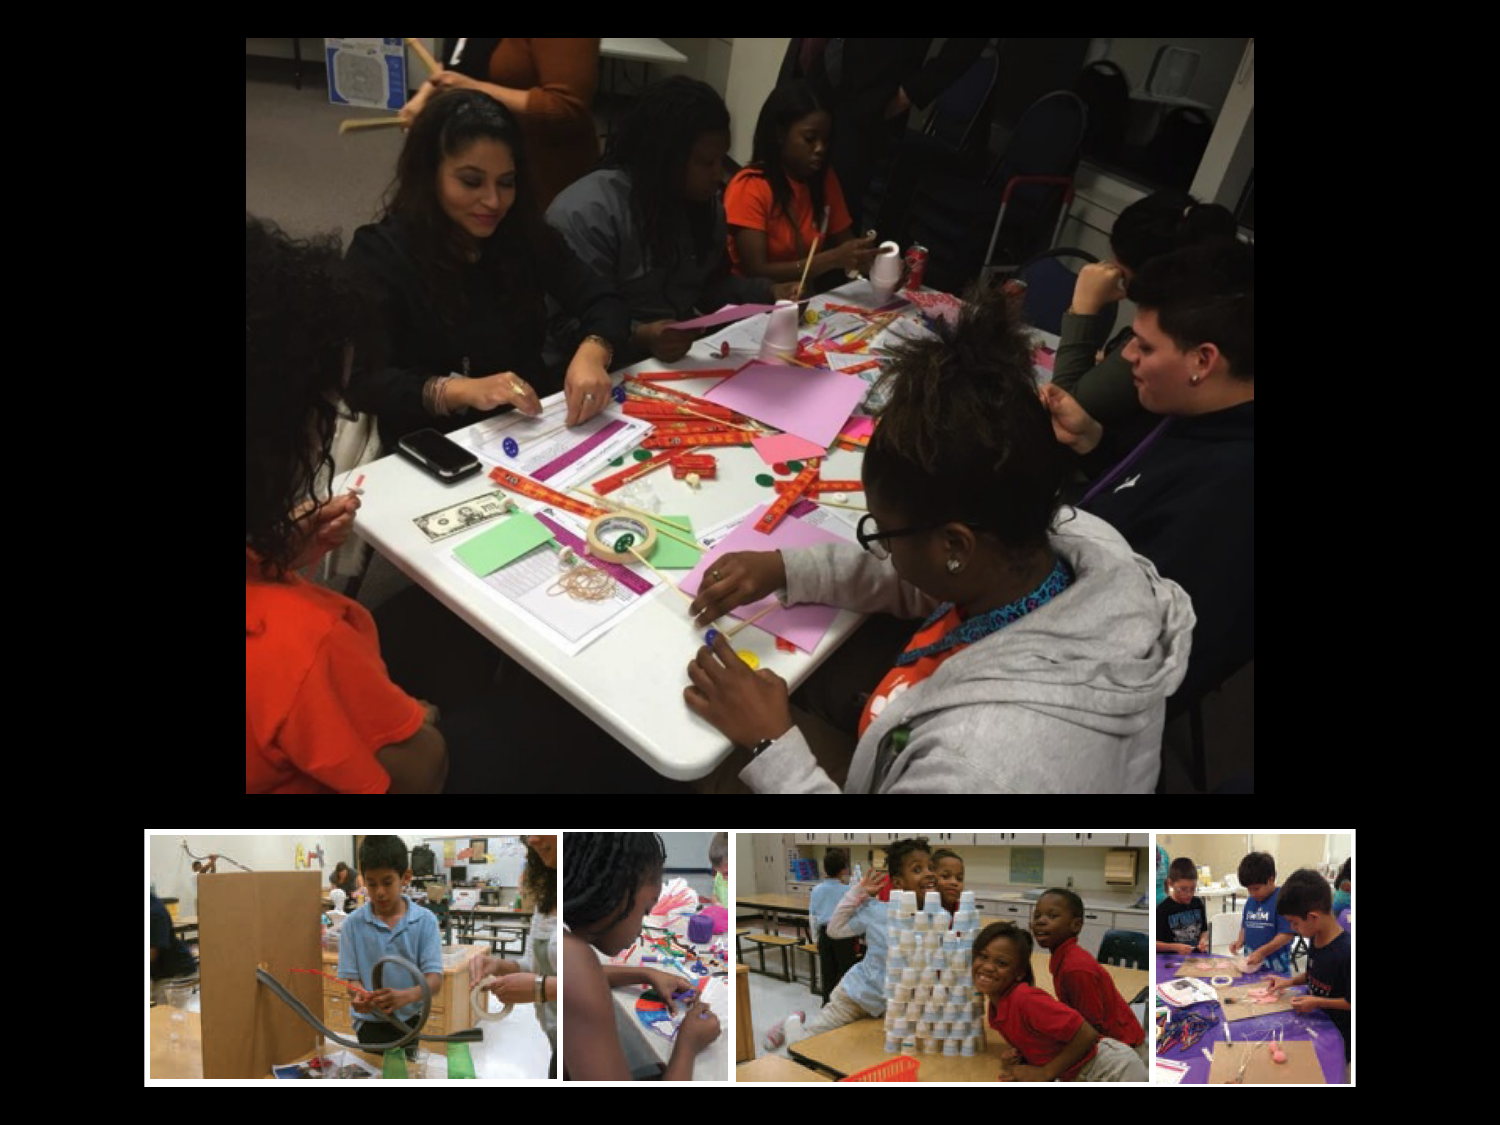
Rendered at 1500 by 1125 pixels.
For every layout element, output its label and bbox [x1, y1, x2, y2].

text_box [144, 38, 1356, 1087]
